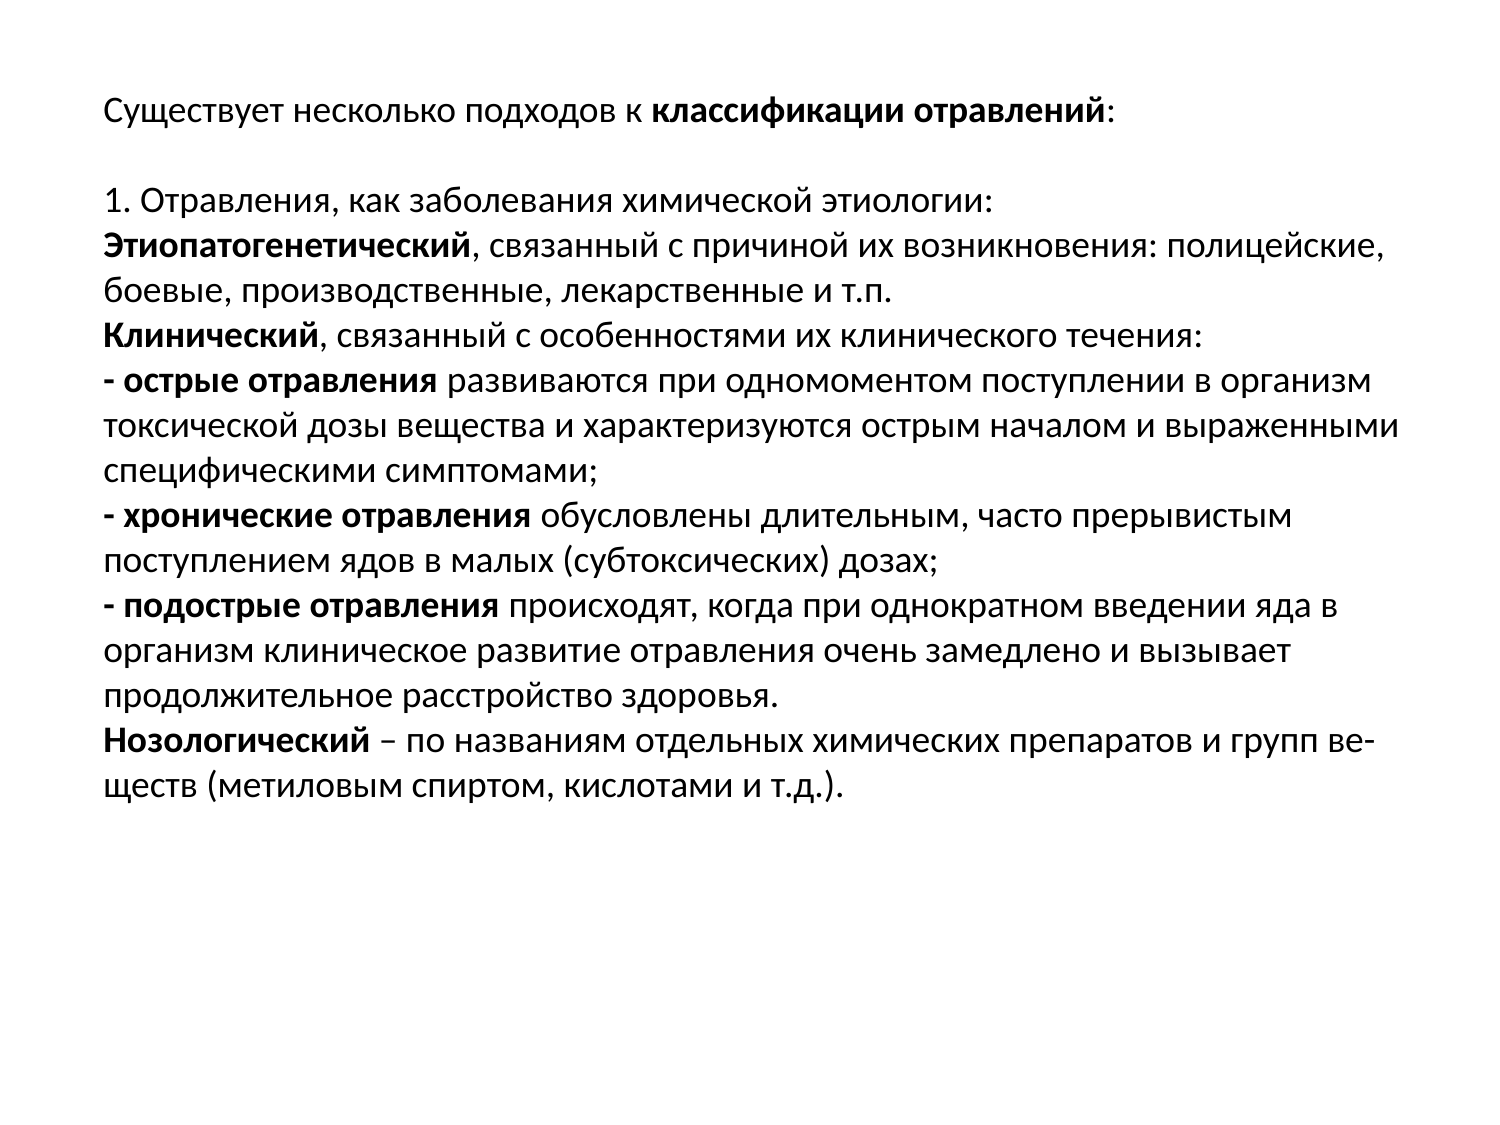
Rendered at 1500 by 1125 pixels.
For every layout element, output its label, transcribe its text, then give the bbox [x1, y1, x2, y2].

text_box Существует несколько подходов к классификации отравлений: 1. Отравления, как заболевания химической этиологии: Этиопатогенетический, связанный с причиной их возникновения: полицейские, боевые, производственные, лекарственные и т.п. Клинический, связанный с особенностями их клинического течения: - острые отравления развиваются при одномоментом поступлении в организм токсической дозы вещества и характеризуются острым началом и выраженными специфическими симптомами; - хронические отравления обусловлены длительным, часто прерывистым поступлением ядов в малых (субтоксических) дозах; - подострые отравления происходят, когда при однократном введении яда в организм клиническое развитие отравления очень замедлено и вызывает продолжительное расстройство здоровья. Нозологический – по названиям отдельных химических препаратов и групп ве- ществ (метиловым спиртом, кислотами и т.д.). [88, 78, 1436, 813]
